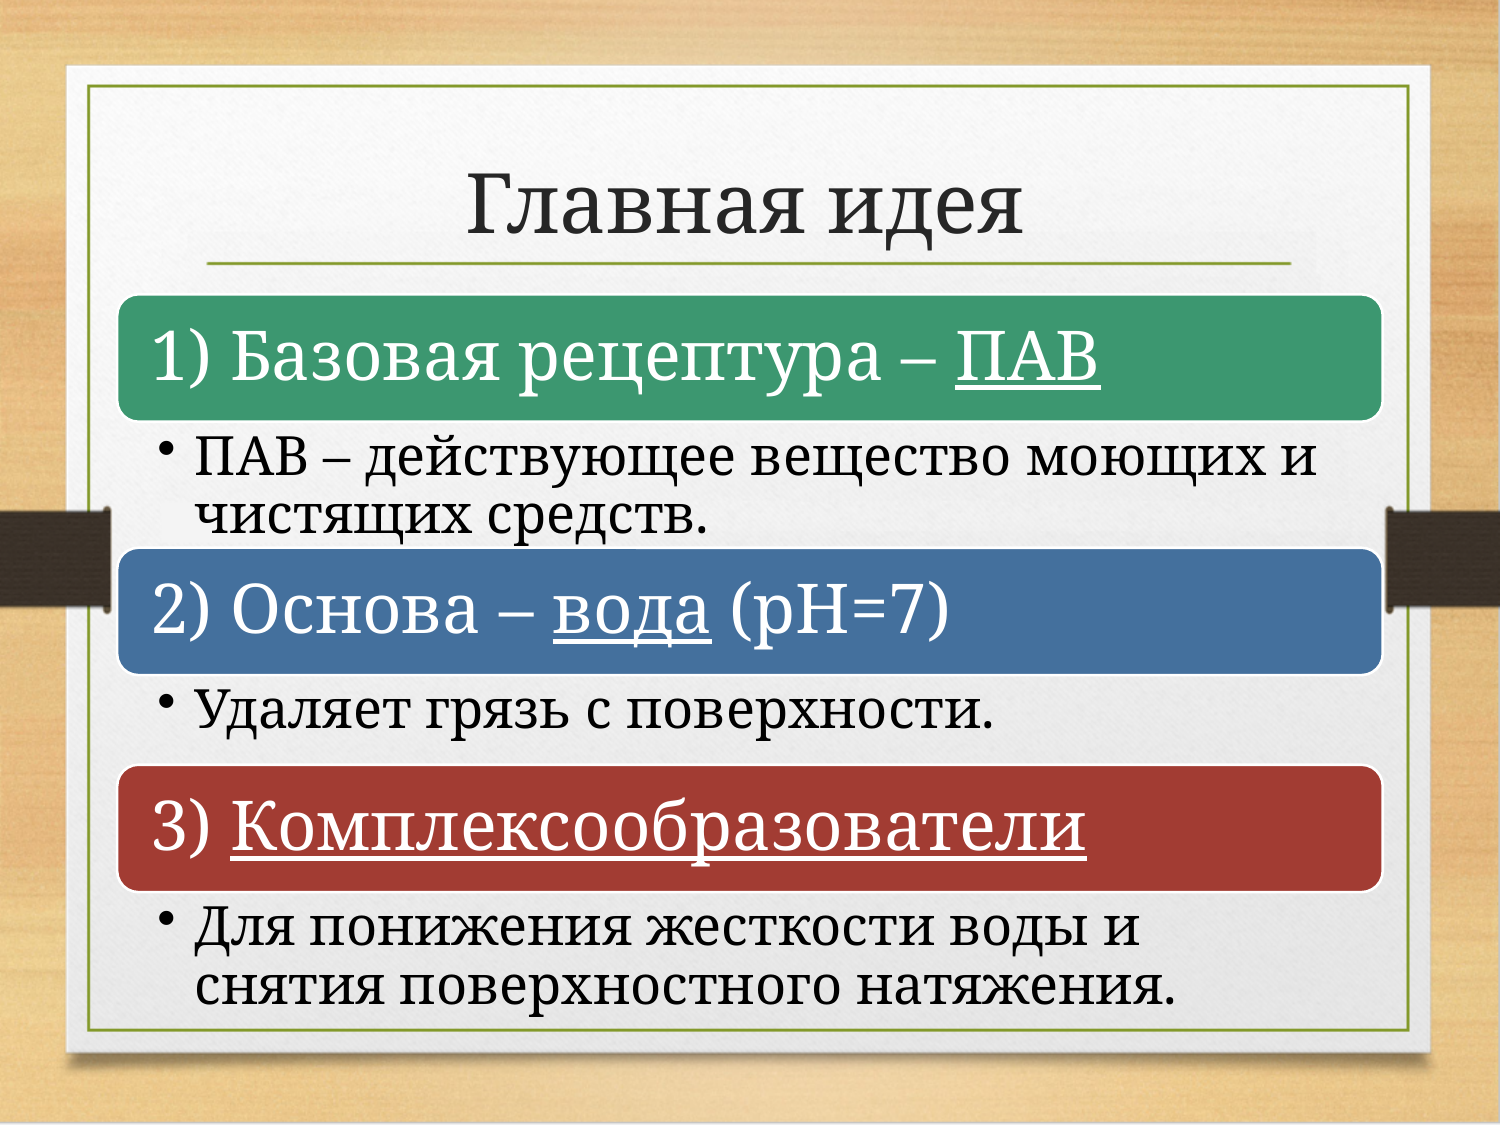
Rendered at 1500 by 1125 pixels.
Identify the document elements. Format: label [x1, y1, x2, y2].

list [116, 292, 1383, 1020]
picture [0, 0, 1500, 1125]
